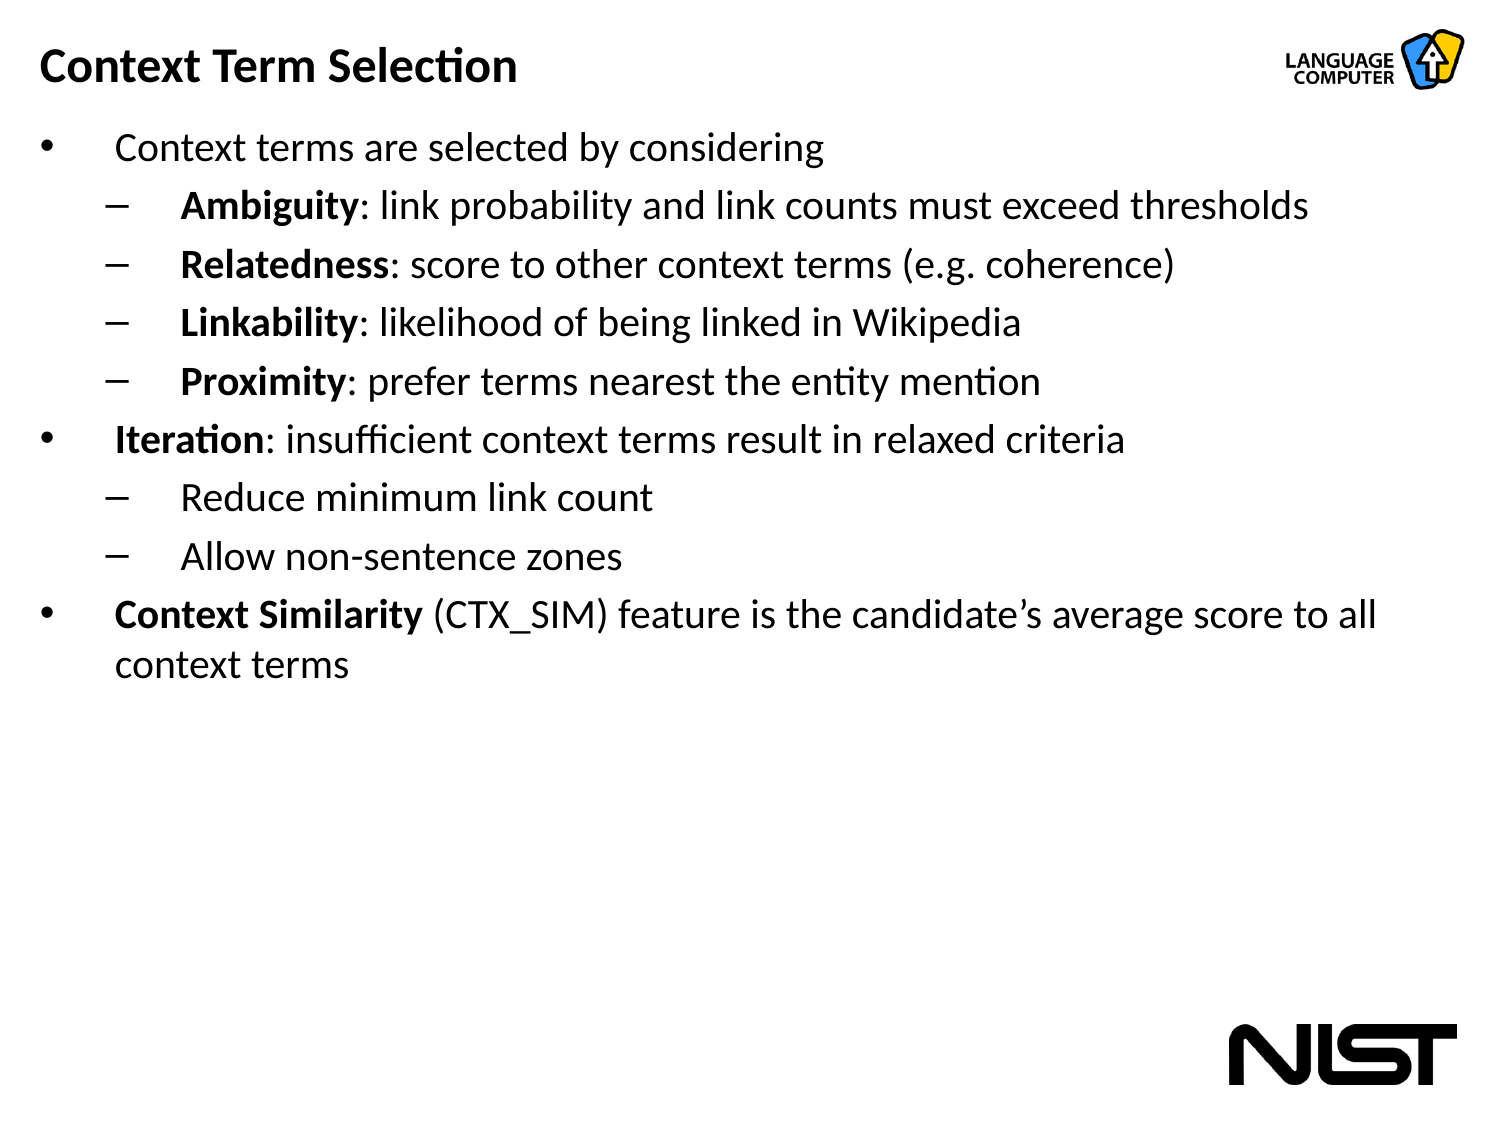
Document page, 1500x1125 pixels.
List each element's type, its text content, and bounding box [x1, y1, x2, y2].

picture [1275, 12, 1475, 95]
picture [1229, 1024, 1457, 1085]
title Context Term Selection [24, 24, 1226, 101]
list Context terms are selected by considering Ambiguity: link probability and link counts must exceed thresholds Relatedness: score to other context terms (e.g. coherence) Linkability: likelihood of being linked in Wikipedia Proximity: prefer terms nearest the entity mention Iteration: insufficient context terms result in relaxed criteria Reduce minimum link count Allow non-sentence zones Context Similarity (CTX_SIM) feature is the candidate’s average score to all context terms [24, 112, 1451, 1026]
